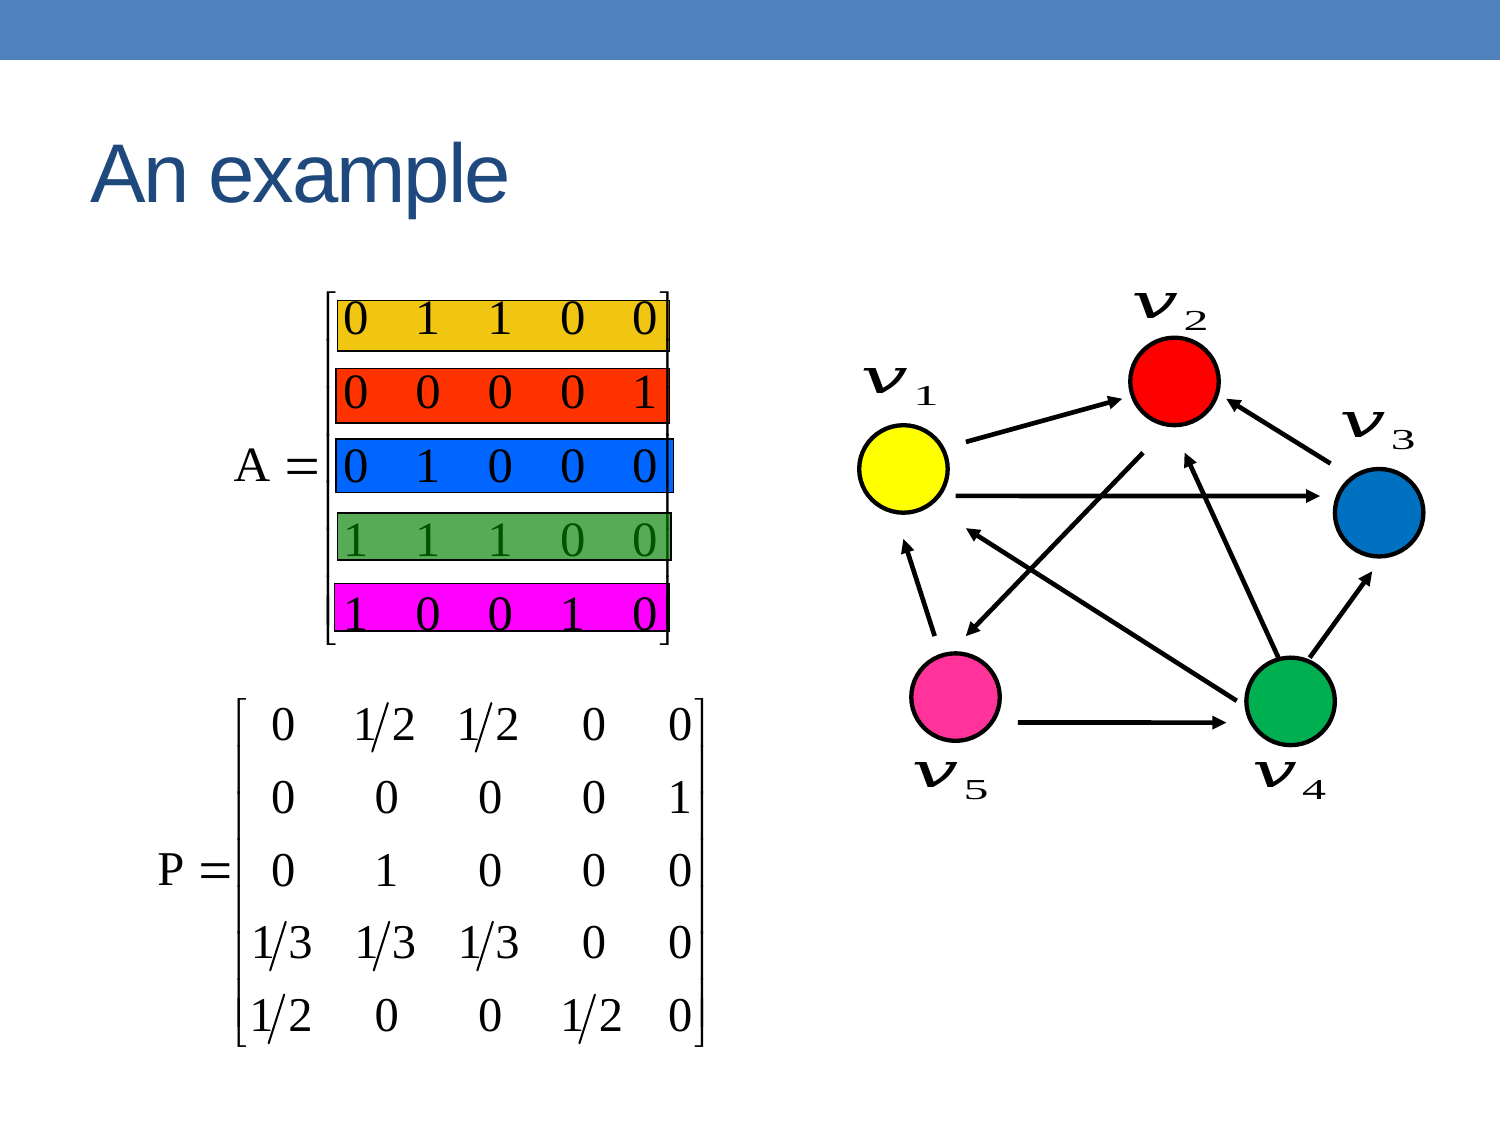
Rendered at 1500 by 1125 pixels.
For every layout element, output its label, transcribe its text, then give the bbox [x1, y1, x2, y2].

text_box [858, 275, 1424, 806]
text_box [149, 690, 722, 1056]
title An example [75, 87, 1425, 250]
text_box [225, 283, 688, 655]
